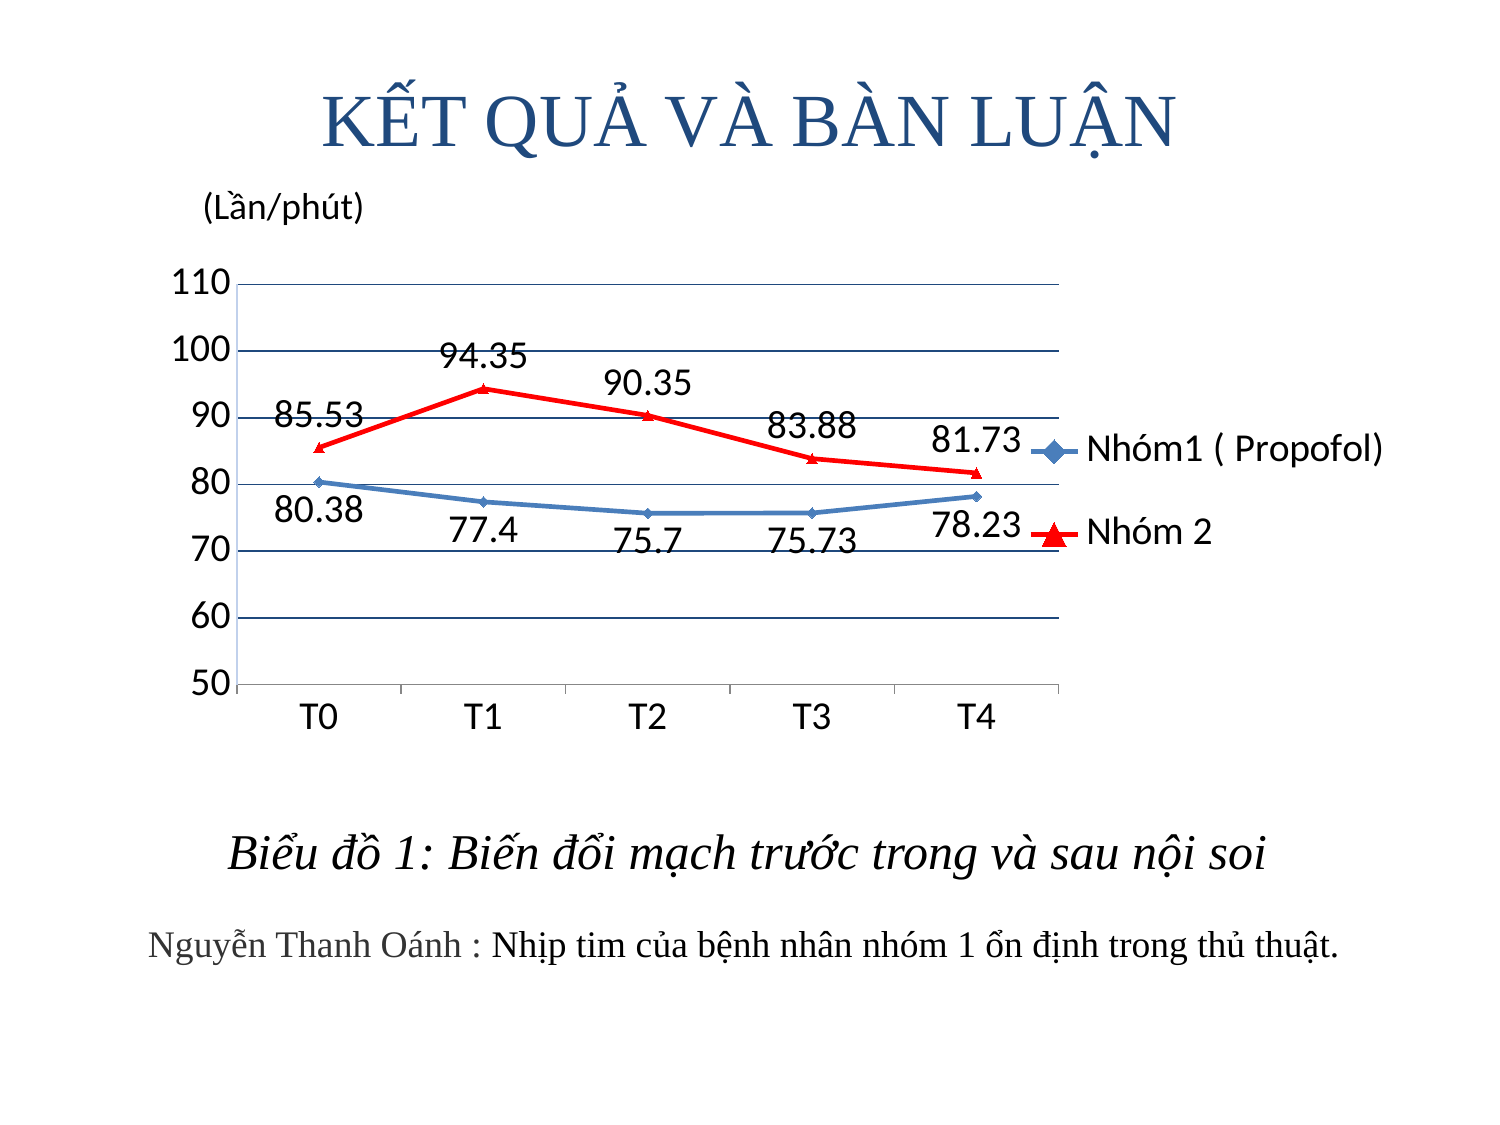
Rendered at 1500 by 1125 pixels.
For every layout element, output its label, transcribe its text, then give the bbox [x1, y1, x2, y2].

text_box Nguyễn Thanh Oánh : Nhịp tim của bệnh nhân nhóm 1 ổn định trong thủ thuật. [0, 912, 1500, 973]
text_box (Lần/phút) [187, 174, 413, 235]
text_box Biểu đồ 1: Biến đổi mạch trước trong và sau nội soi [112, 812, 1388, 888]
chart [99, 249, 1401, 788]
title KẾT QUẢ VÀ BÀN LUẬN [75, 45, 1425, 188]
